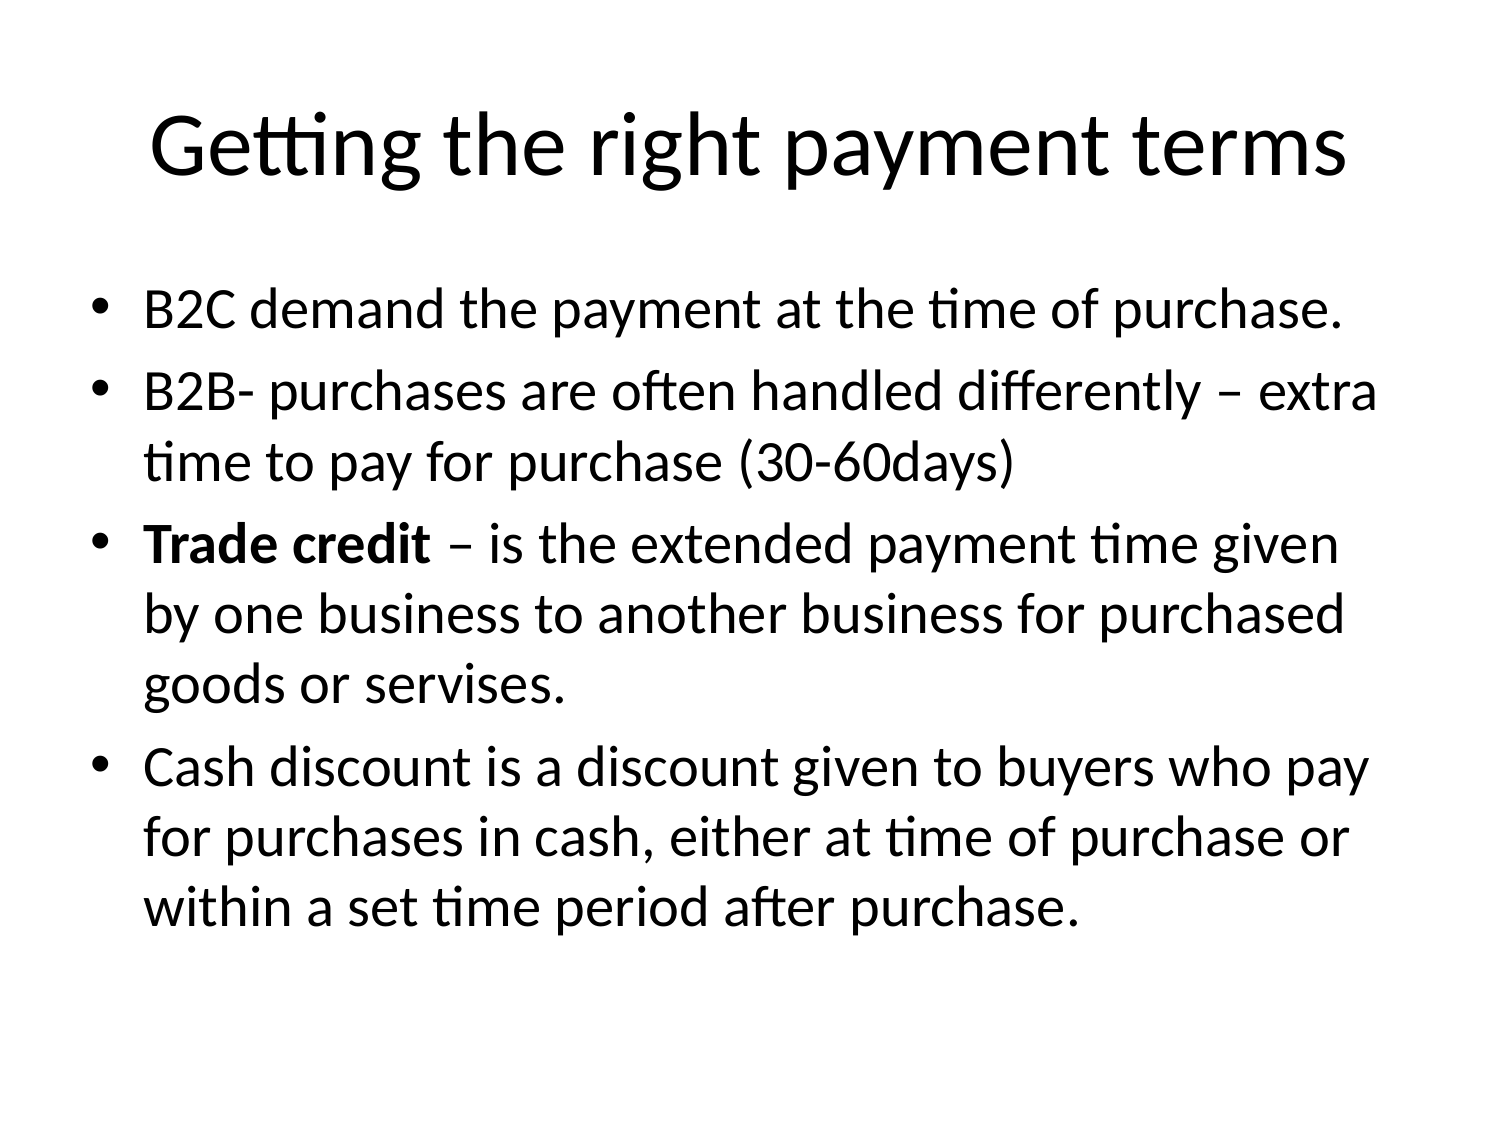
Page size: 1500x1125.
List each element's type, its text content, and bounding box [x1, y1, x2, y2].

list B2C demand the payment at the time of purchase. B2B- purchases are often handled differently – extra time to pay for purchase (30-60days) Trade credit – is the extended payment time given by one business to another business for purchased goods or servises. Cash discount is a discount given to buyers who pay for purchases in cash, either at time of purchase or within a set time period after purchase. [75, 262, 1425, 1005]
title Getting the right payment terms [75, 45, 1425, 233]
